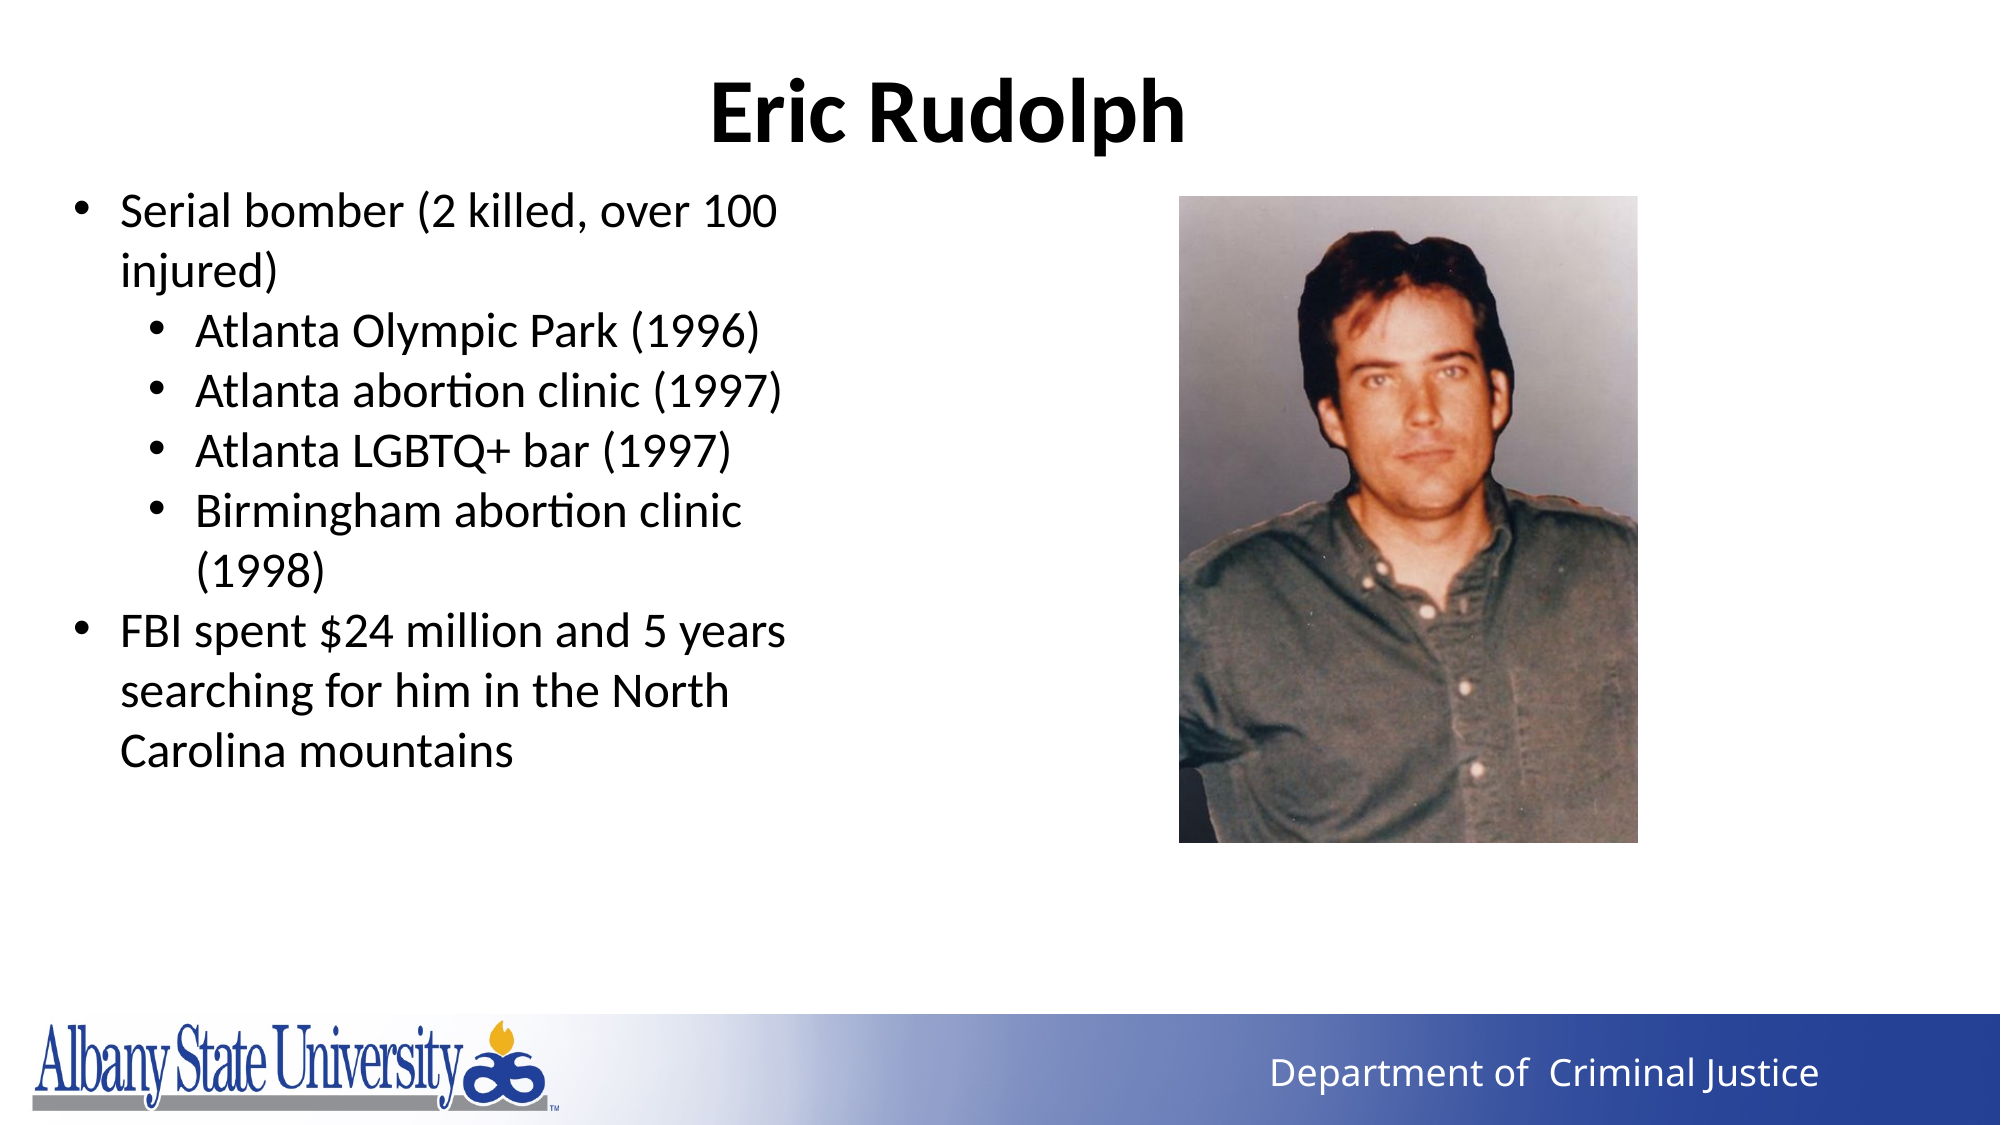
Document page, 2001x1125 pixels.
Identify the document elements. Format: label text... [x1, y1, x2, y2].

text_box Serial bomber (2 killed, over 100 injured) Atlanta Olympic Park (1996) Atlanta abortion clinic (1997) Atlanta LGBTQ+ bar (1997) Birmingham abortion clinic (1998) FBI spent $24 million and 5 years searching for him in the North Carolina mountains [58, 170, 828, 845]
picture [0, 1014, 2000, 1125]
picture [1178, 196, 1638, 843]
text_box Eric Rudolph [260, 43, 1638, 169]
